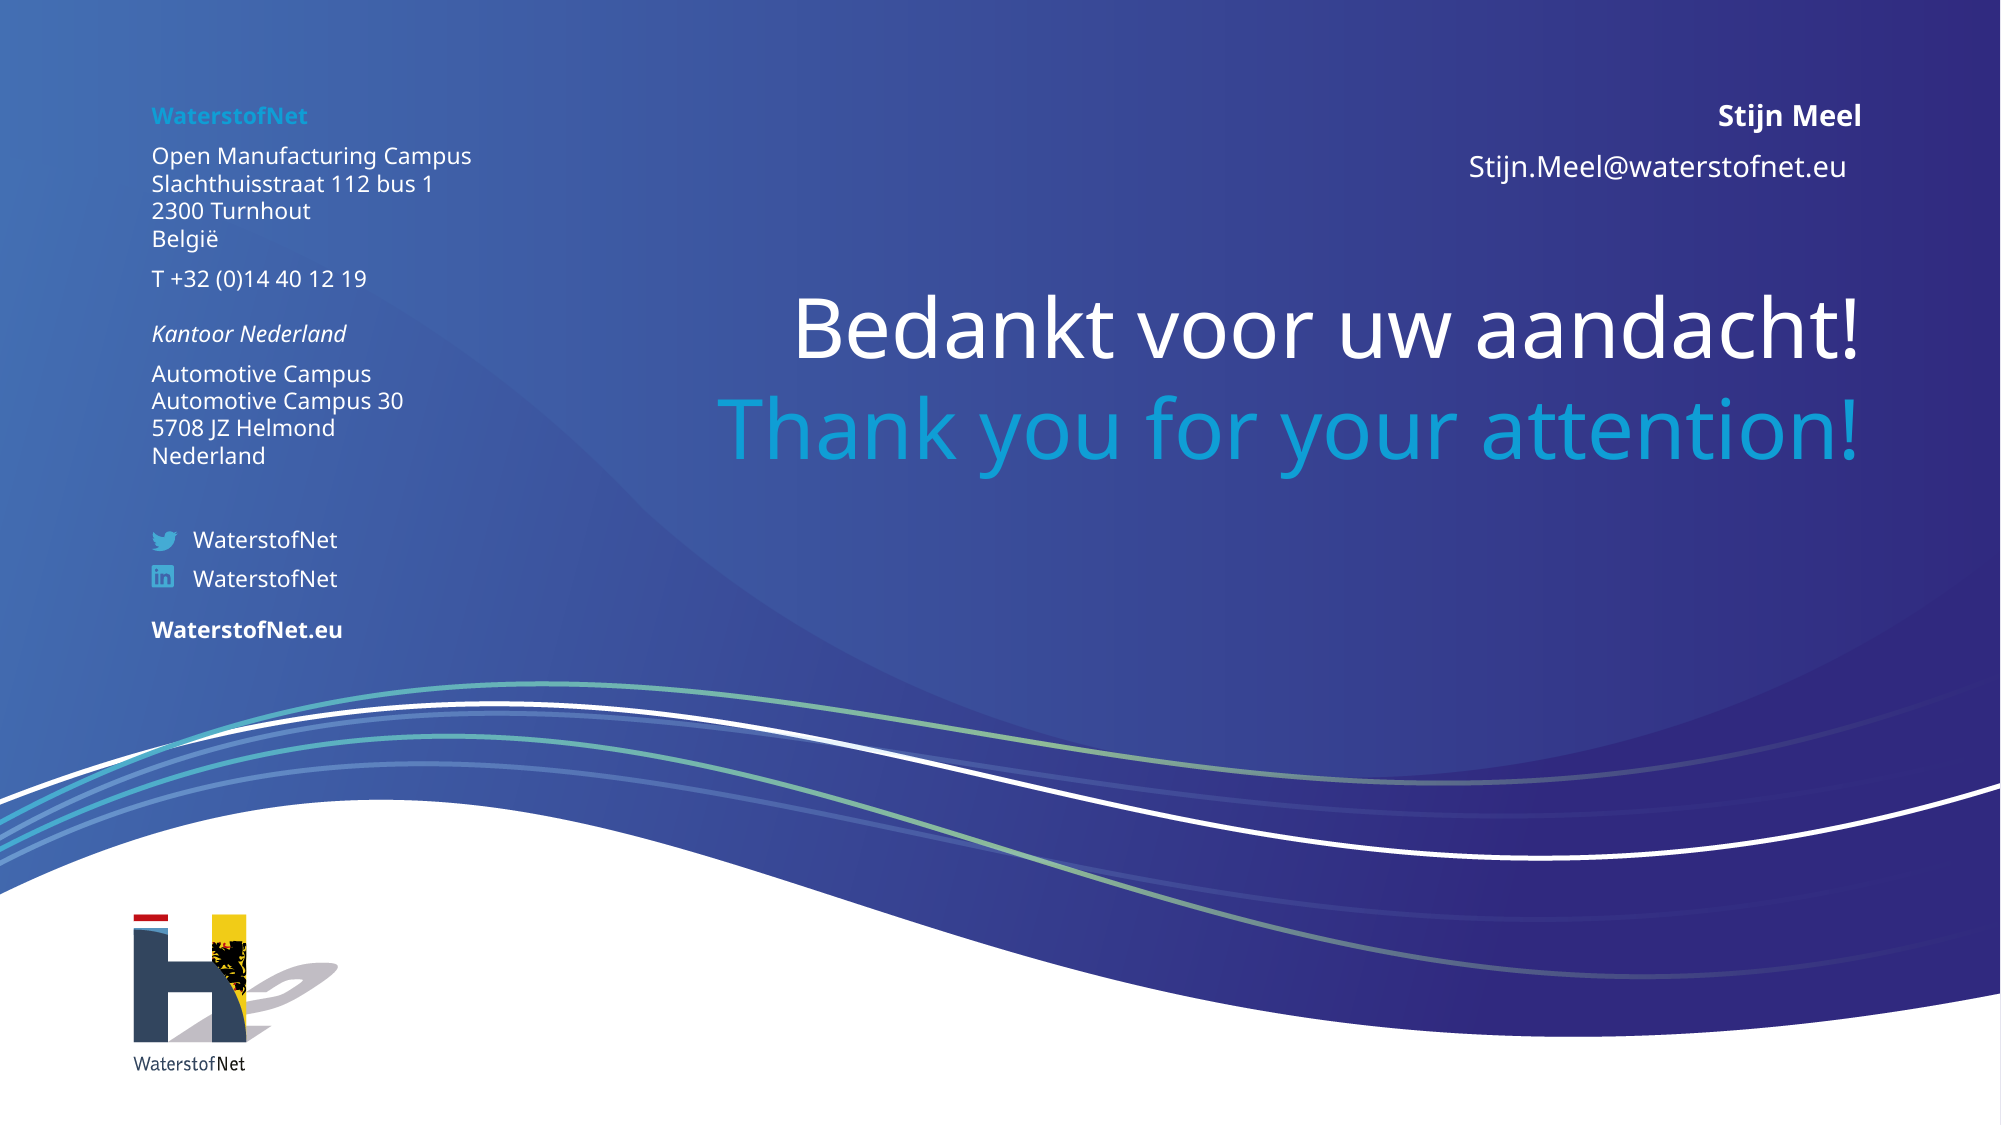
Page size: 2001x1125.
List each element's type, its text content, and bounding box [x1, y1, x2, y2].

list Stijn.Meel@waterstofnet.eu [902, 144, 1863, 213]
picture [0, 0, 2001, 1125]
subtitle Stijn Meel [902, 27, 1863, 133]
